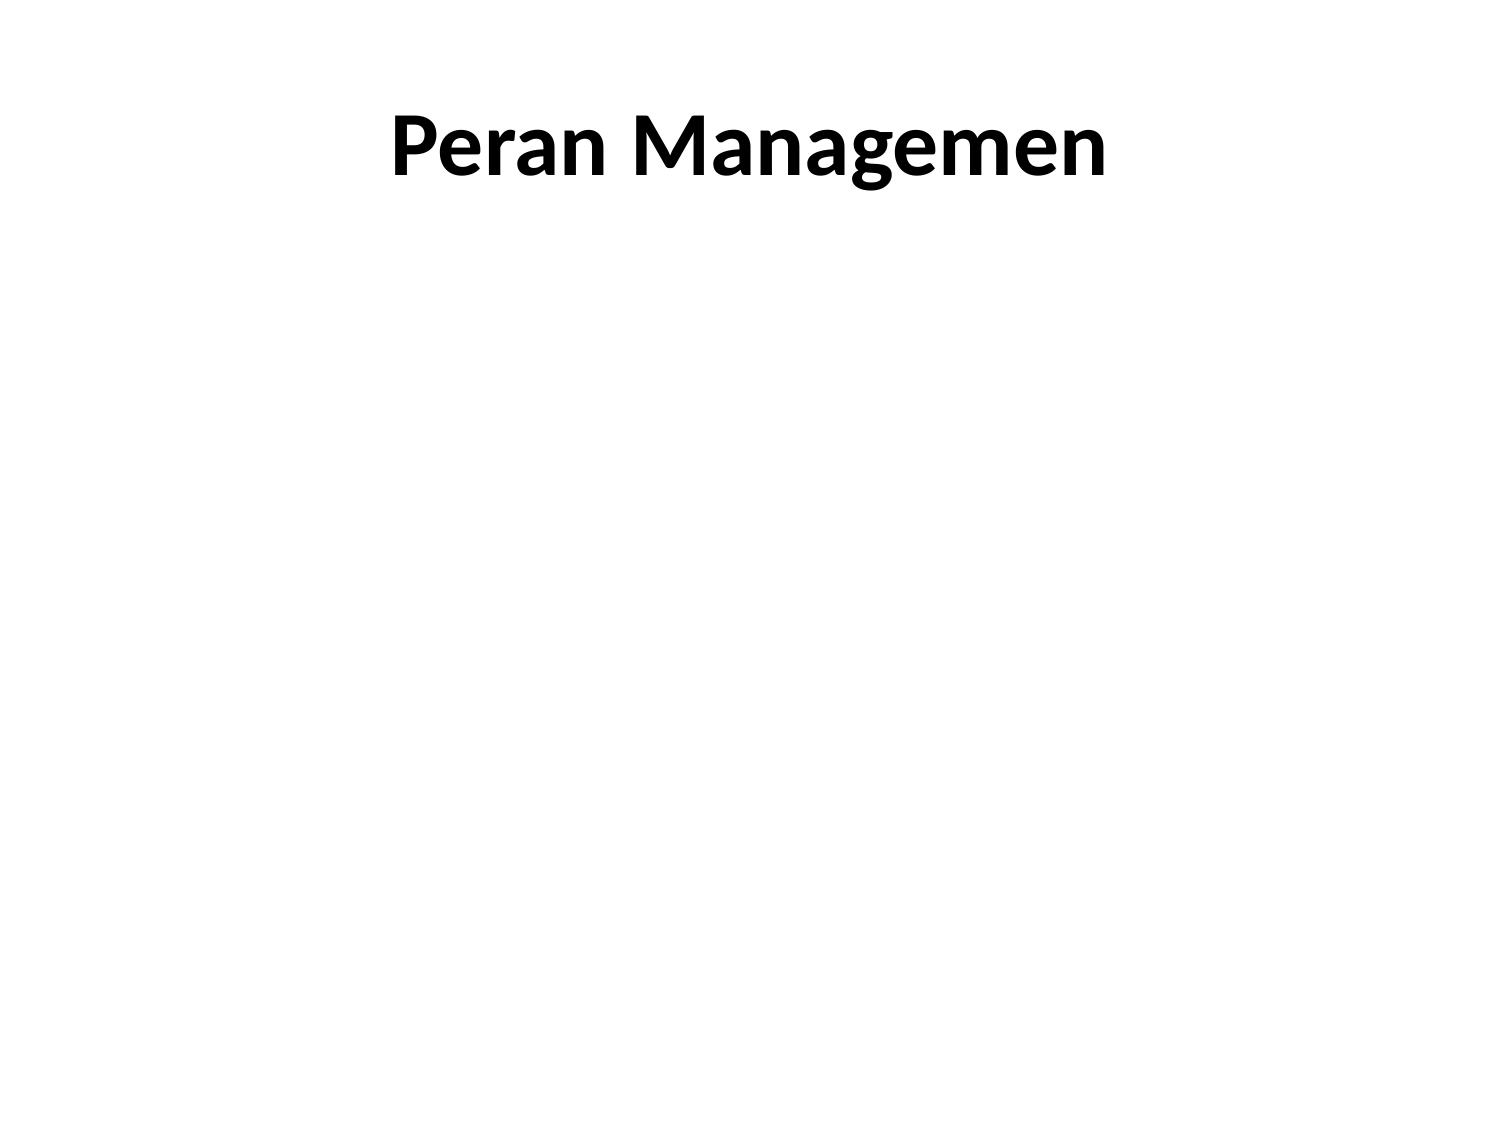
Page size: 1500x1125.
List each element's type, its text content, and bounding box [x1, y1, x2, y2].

title Peran Managemen [75, 45, 1425, 233]
